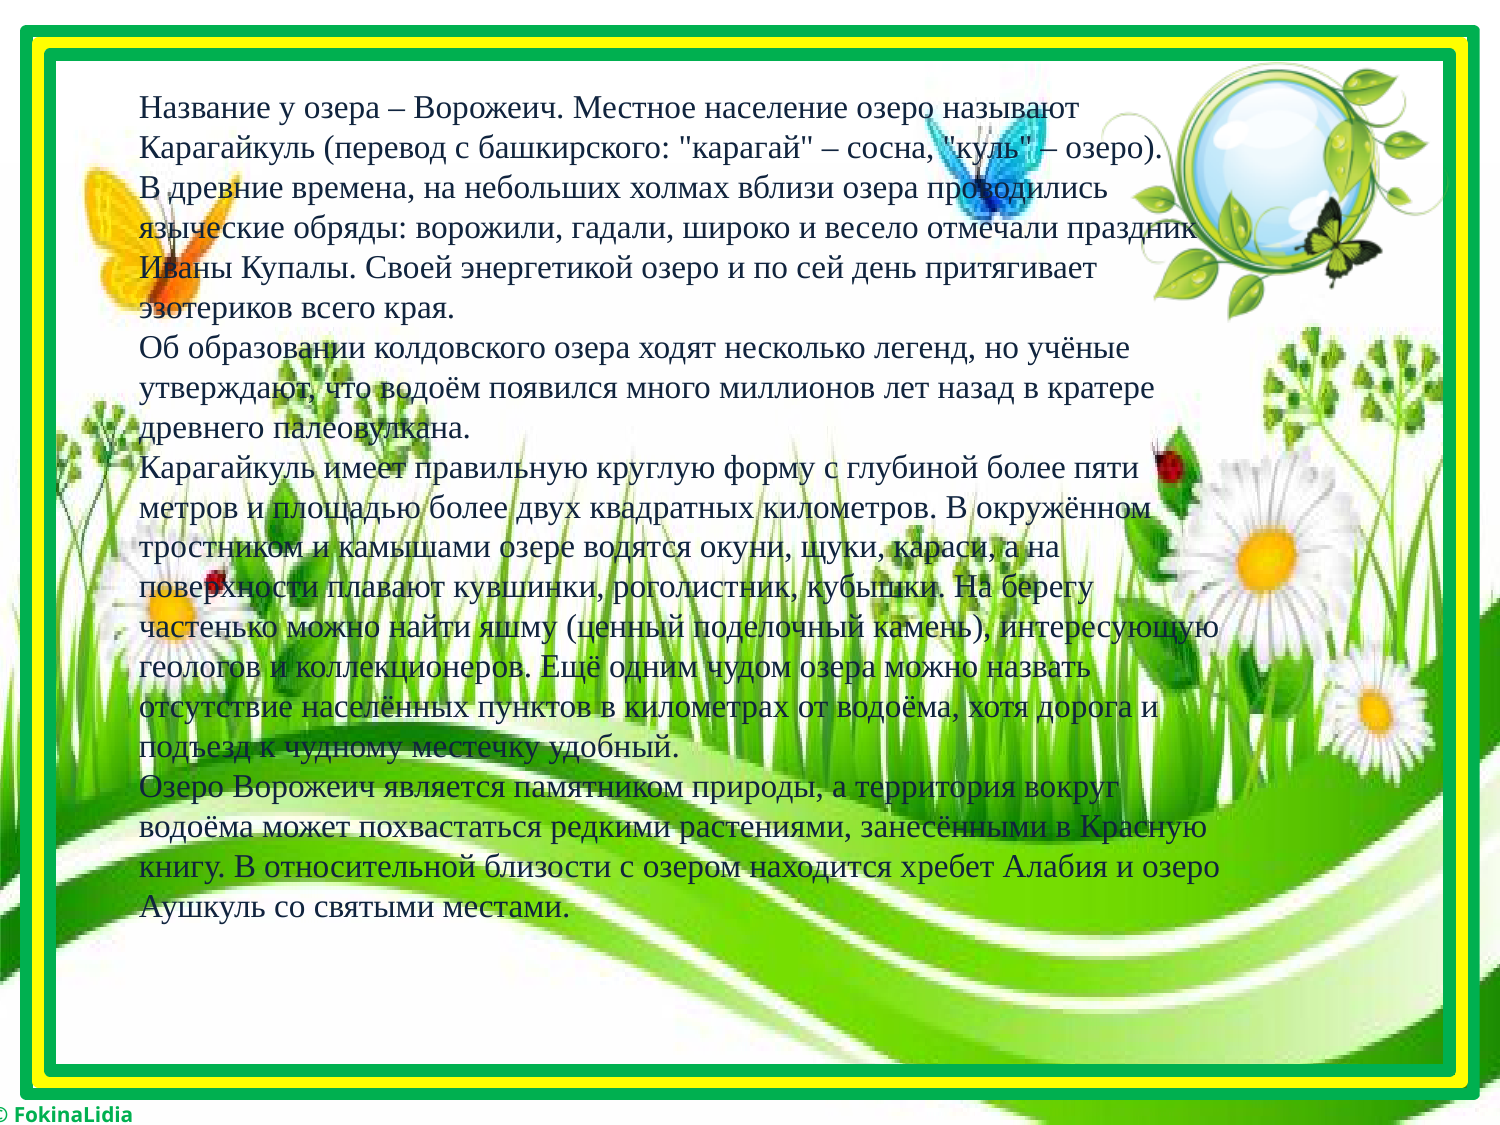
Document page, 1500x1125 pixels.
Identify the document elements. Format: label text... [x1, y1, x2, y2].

picture [0, 0, 1500, 1125]
picture [0, 1108, 6, 1121]
text_box Название у озера – Ворожеич. Местное население озеро называют Карагайкуль (перевод с башкирского: "карагай" – сосна, "куль" – озеро). В древние времена, на небольших холмах вблизи озера проводились языческие обряды: ворожили, гадали, широко и весело отмечали праздник Иваны Купалы. Своей энергетикой озеро и по сей день притягивает эзотериков всего края. Об образовании колдовского озера ходят несколько легенд, но учёные утверждают, что водоём появился много миллионов лет назад в кратере древнего палеовулкана. Карагайкуль имеет правильную круглую форму с глубиной более пяти метров и площадью более двух квадратных километров. В окружённом тростником и камышами озере водятся окуни, щуки, караси, а на поверхности плавают кувшинки, роголистник, кубышки. На берегу частенько можно найти яшму (ценный поделочный камень), интересующую геологов и коллекционеров. Ещё одним чудом озера можно назвать отсутствие населённых пунктов в километрах от водоёма, хотя дорога и подъезд к чудному местечку удобный. Озеро Ворожеич является памятником природы, а территория вокруг водоёма может похвастаться редкими растениями, занесёнными в Красную книгу. В относительной близости с озером находится хребет Алабия и озеро Аушкуль со святыми местами. [123, 78, 1258, 932]
